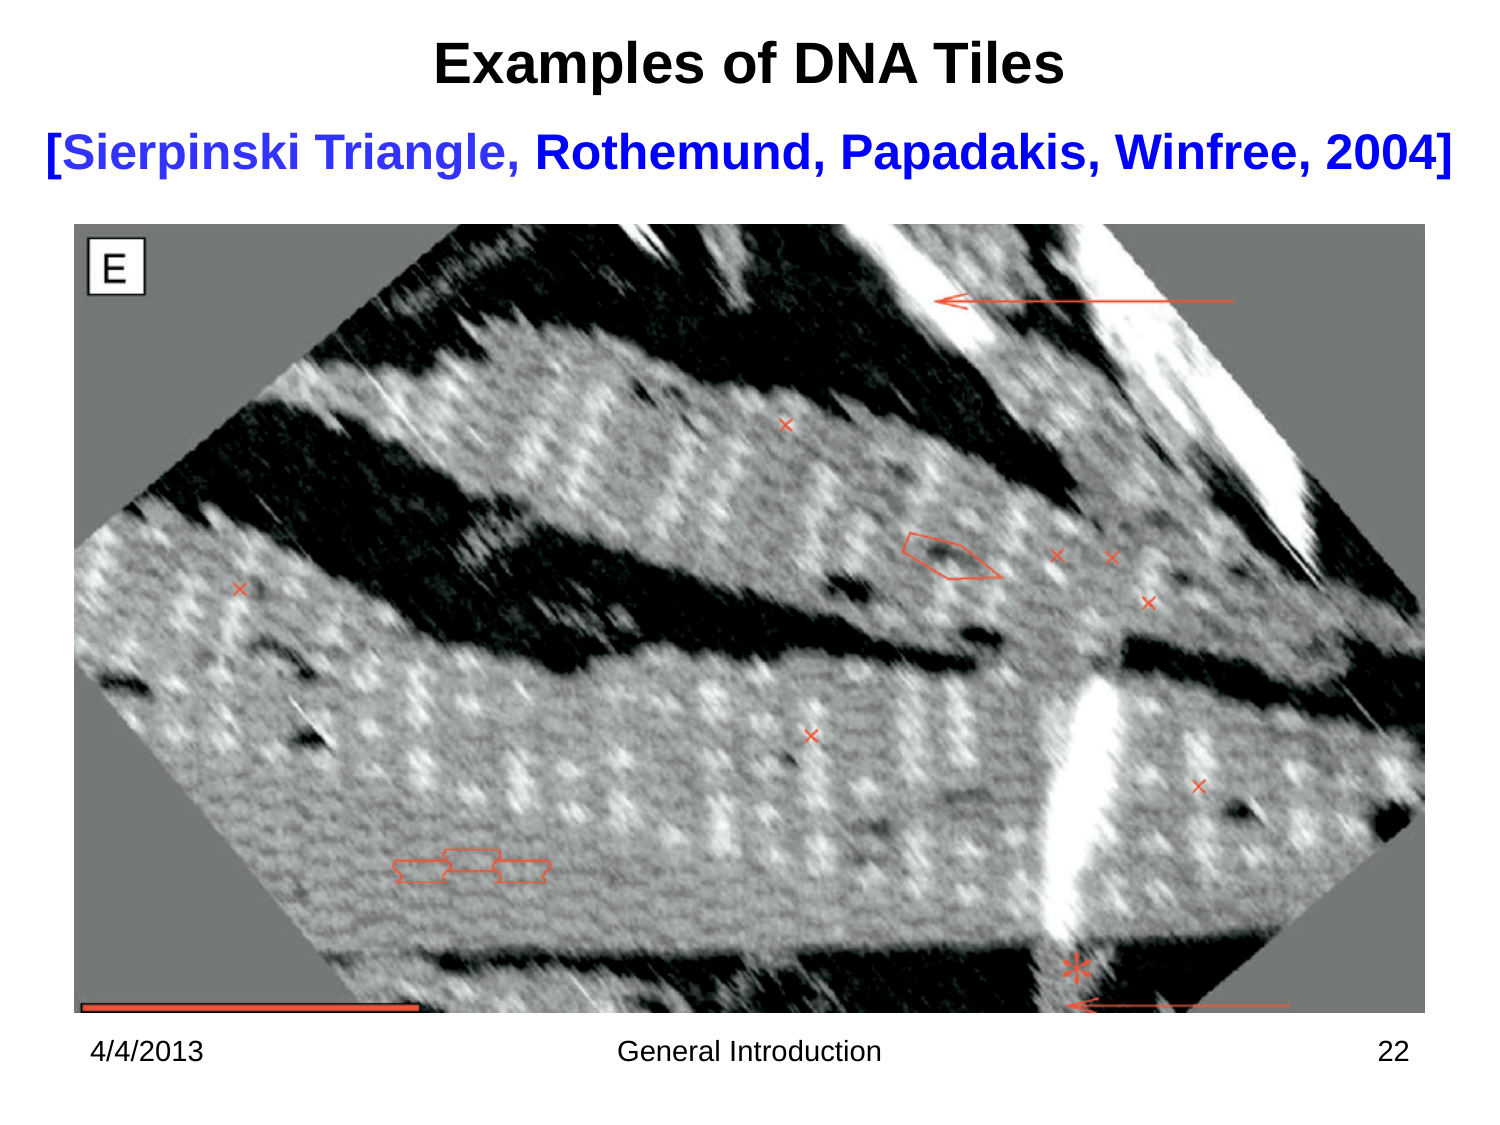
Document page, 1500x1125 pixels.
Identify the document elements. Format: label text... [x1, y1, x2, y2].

title Examples of DNA Tiles [0, 0, 1500, 112]
slide_number 22 [1074, 1024, 1426, 1103]
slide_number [74, 1024, 426, 1103]
footer General Introduction [512, 1024, 988, 1103]
text_box [Sierpinski Triangle, Rothemund, Papadakis, Winfree, 2004] [0, 112, 1500, 188]
picture [74, 224, 1425, 1013]
